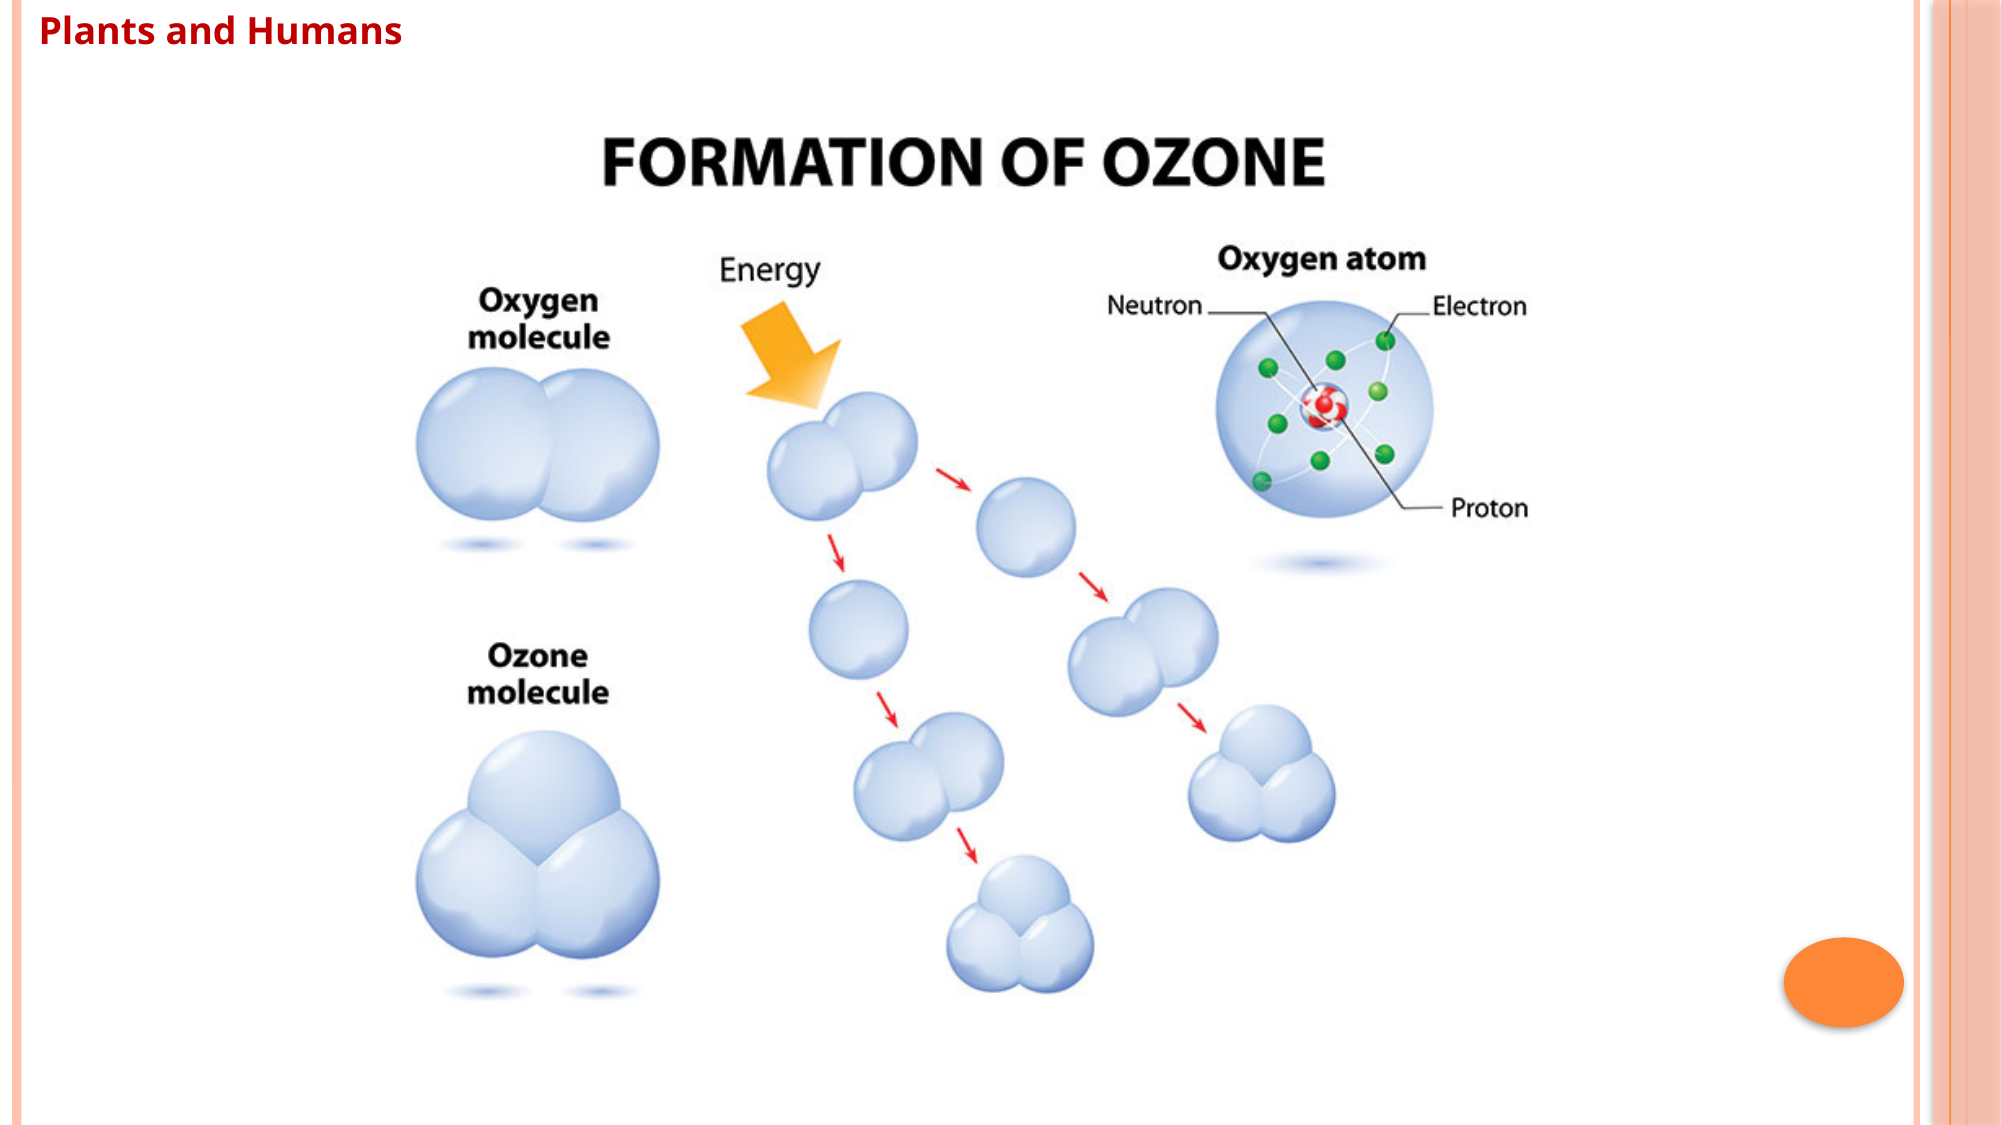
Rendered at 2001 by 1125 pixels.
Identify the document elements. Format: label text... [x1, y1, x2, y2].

text_box Plants and Humans [23, 0, 741, 60]
picture [228, 123, 1694, 1020]
